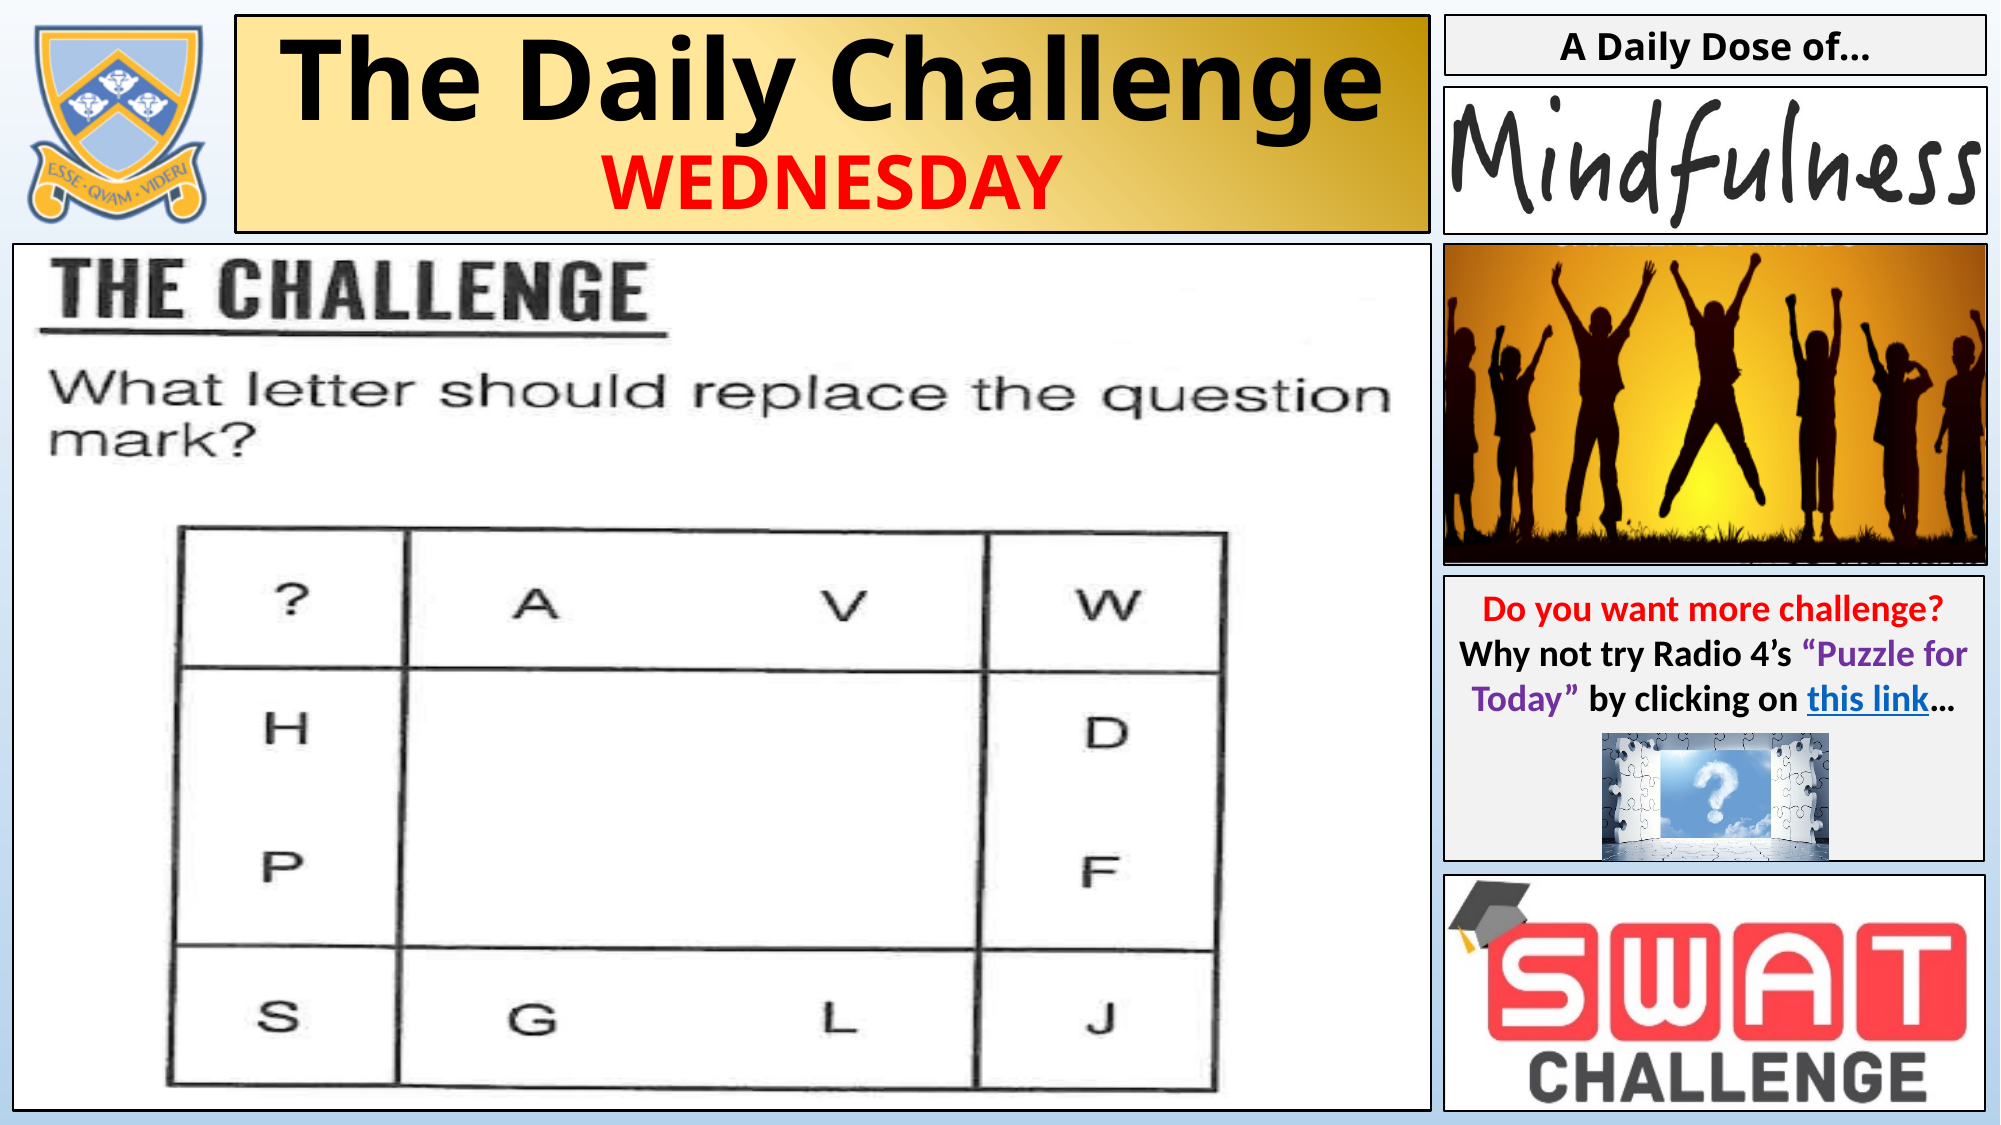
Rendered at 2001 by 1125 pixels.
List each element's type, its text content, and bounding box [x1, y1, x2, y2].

picture [1445, 87, 1987, 233]
text_box Do you want more challenge? Why not try Radio 4’s “Puzzle for Today” by clicking on this link… [1443, 576, 1985, 862]
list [13, 16, 221, 234]
picture [1445, 244, 1987, 565]
picture [1602, 733, 1829, 861]
text_box A Daily Dose of… [1445, 15, 1987, 76]
picture [1445, 876, 1985, 1110]
picture [13, 244, 1430, 1110]
title The Daily Challenge WEDNESDAY [235, 15, 1430, 233]
